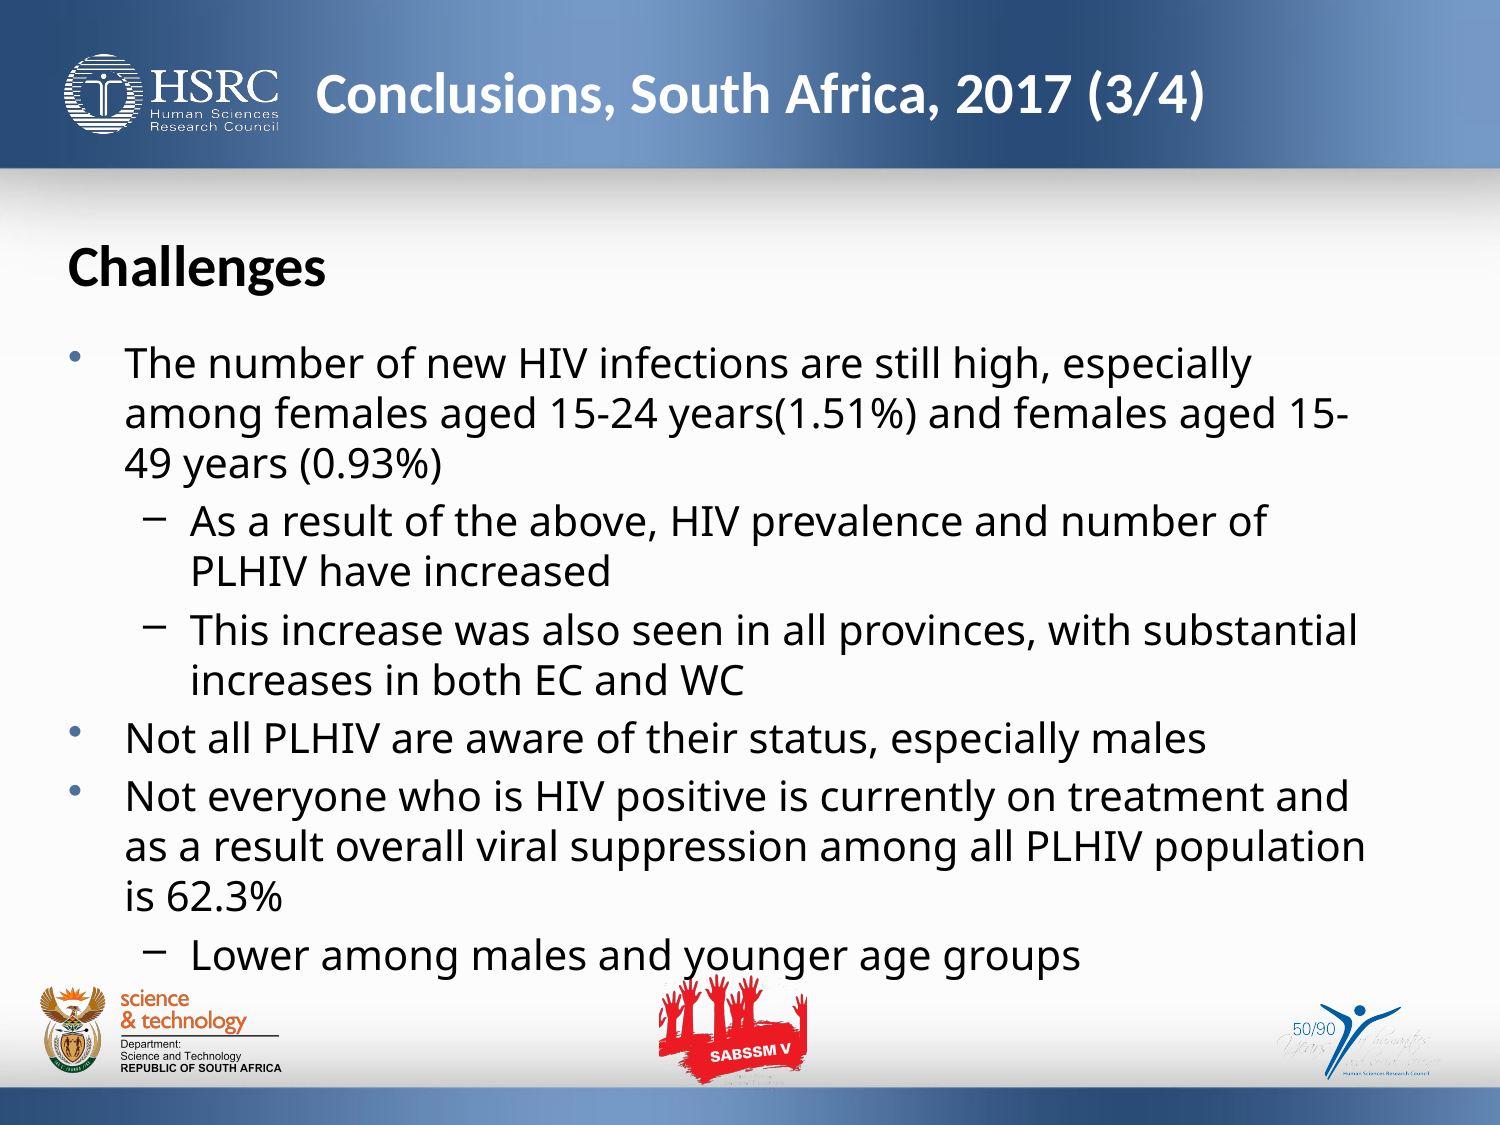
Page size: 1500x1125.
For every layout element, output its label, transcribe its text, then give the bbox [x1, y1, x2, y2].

title Conclusions, South Africa, 2017 (3/4) [301, 19, 1425, 161]
picture [0, 0, 1500, 1125]
list Challenges The number of new HIV infections are still high, especially among females aged 15-24 years(1.51%) and females aged 15-49 years (0.93%) As a result of the above, HIV prevalence and number of PLHIV have increased This increase was also seen in all provinces, with substantial increases in both EC and WC Not all PLHIV are aware of their status, especially males Not everyone who is HIV positive is currently on treatment and as a result overall viral suppression among all PLHIV population is 62.3% Lower among males and younger age groups [53, 220, 1404, 1113]
